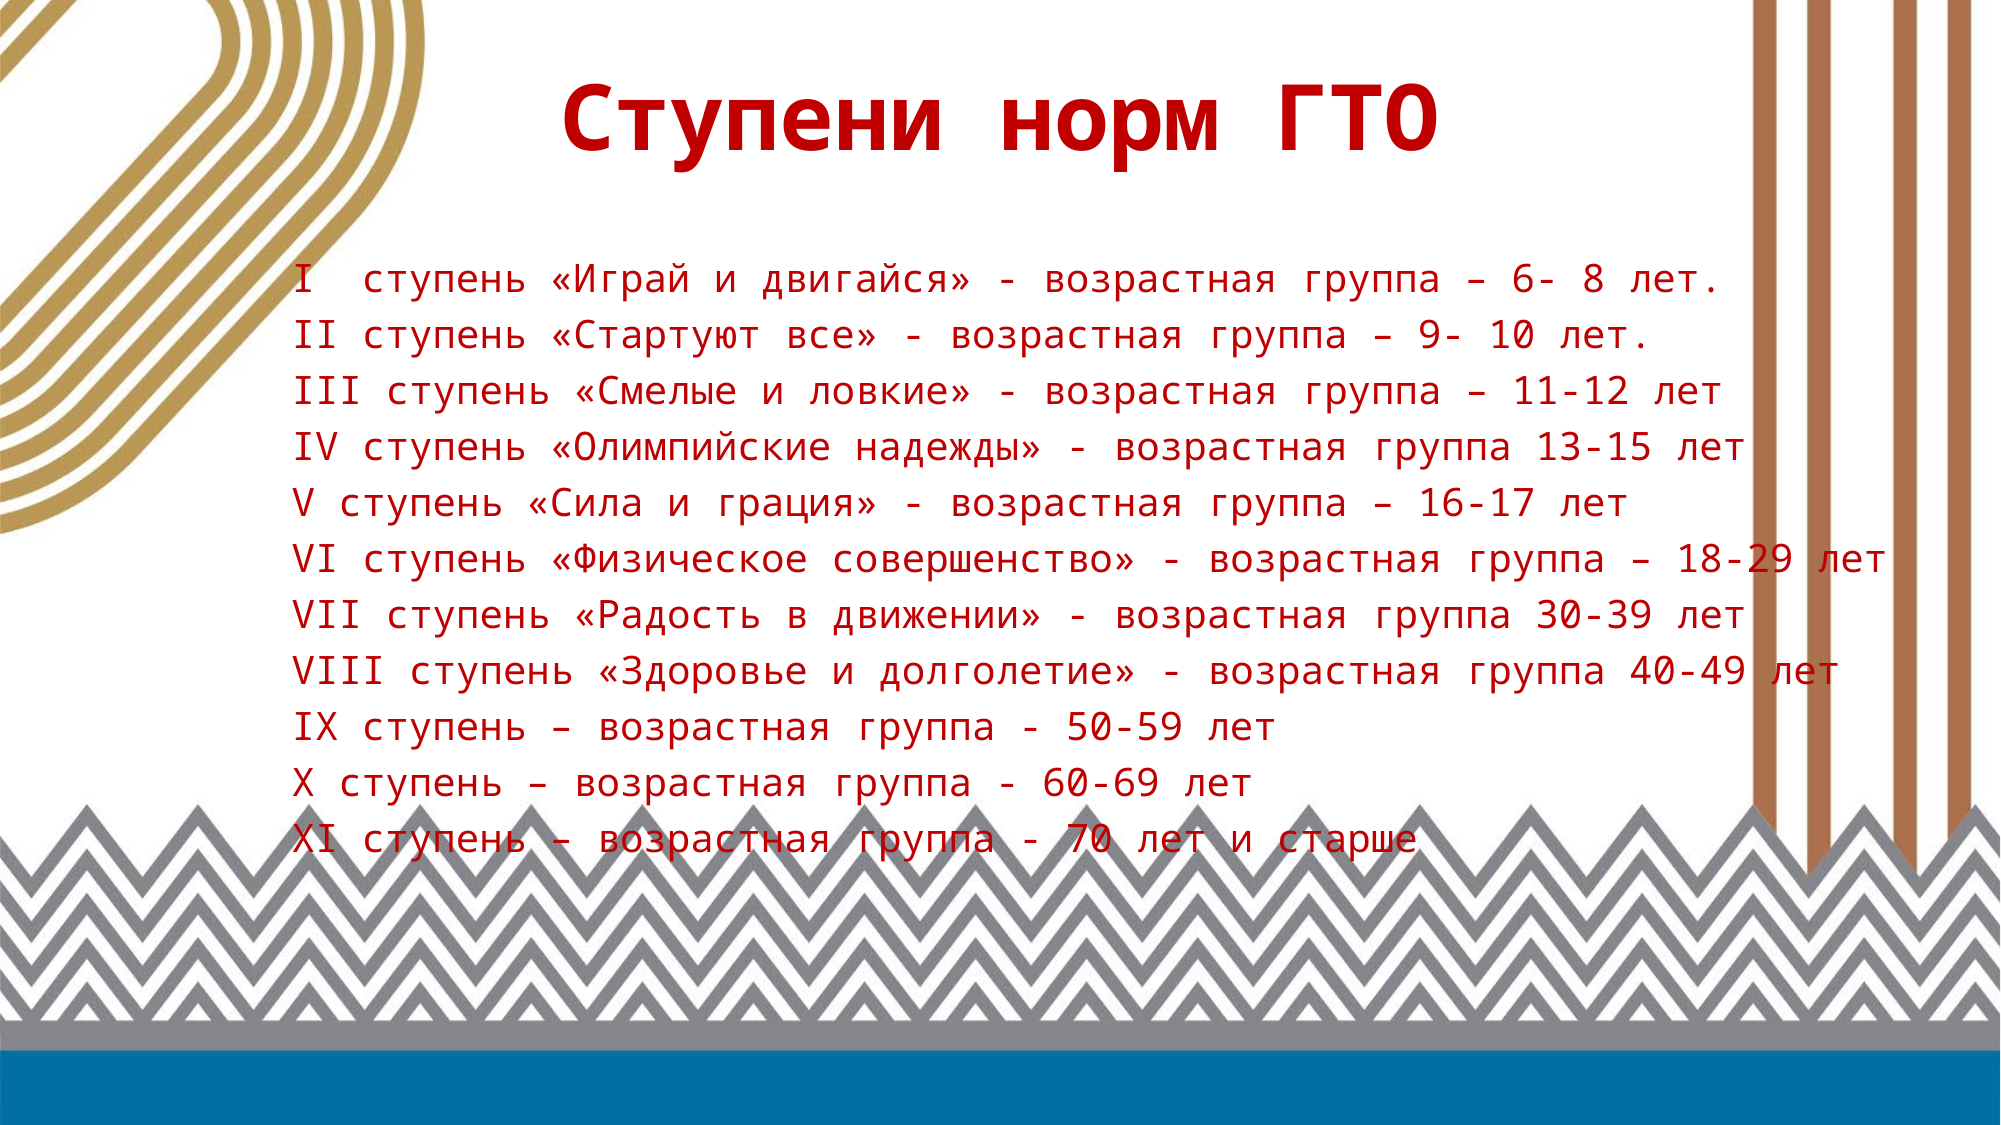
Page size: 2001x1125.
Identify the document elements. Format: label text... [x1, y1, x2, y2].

list I ступень «Играй и двигайся» - возрастная группа – 6- 8 лет. II ступень «Стартуют все» - возрастная группа – 9- 10 лет. III ступень «Смелые и ловкие» - возрастная группа – 11-12 лет IV ступень «Олимпийские надежды» - возрастная группа 13-15 лет V ступень «Сила и грация» - возрастная группа – 16-17 лет VI ступень «Физическое совершенство» - возрастная группа – 18-29 лет VII ступень «Радость в движении» - возрастная группа 30-39 лет VIII ступень «Здоровье и долголетие» - возрастная группа 40-49 лет IX ступень – возрастная группа - 50-59 лет X ступень – возрастная группа - 60-69 лет XI ступень – возрастная группа - 70 лет и старше [276, 251, 1922, 909]
title Ступени норм ГТО [137, 59, 1863, 182]
picture [0, 0, 2001, 1052]
